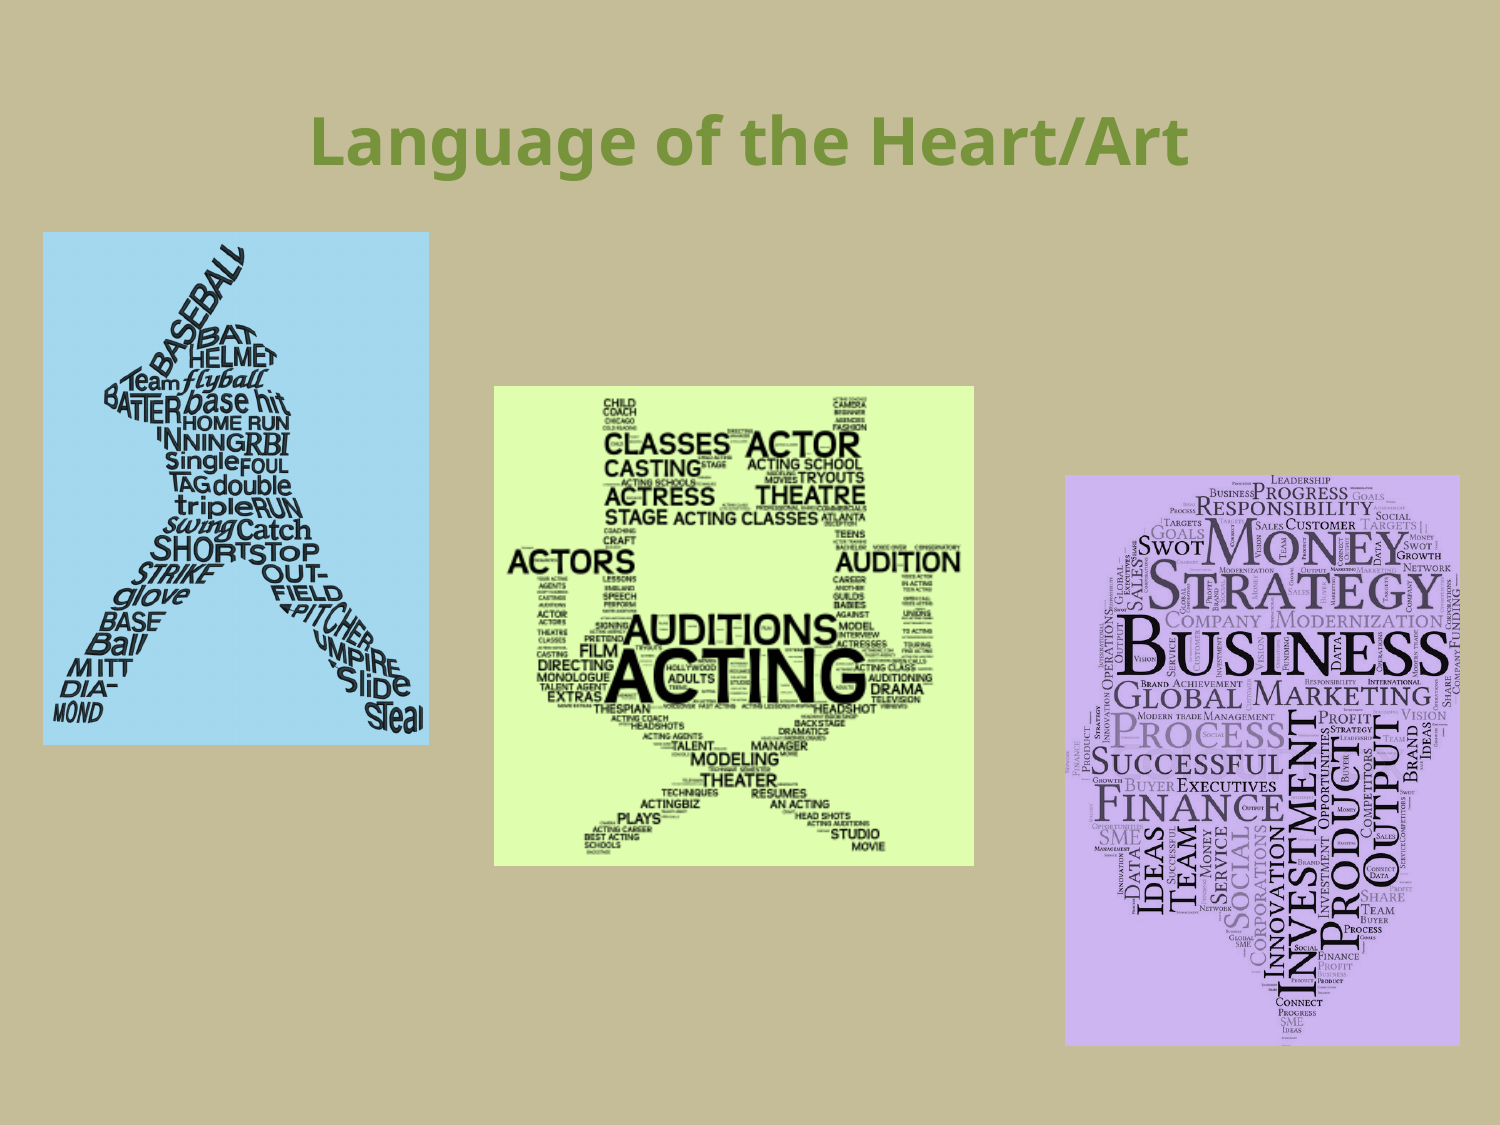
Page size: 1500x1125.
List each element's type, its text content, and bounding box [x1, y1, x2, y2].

title Language of the Heart/Art [75, 45, 1425, 233]
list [43, 232, 429, 745]
picture [1064, 475, 1461, 1046]
picture [493, 386, 974, 866]
